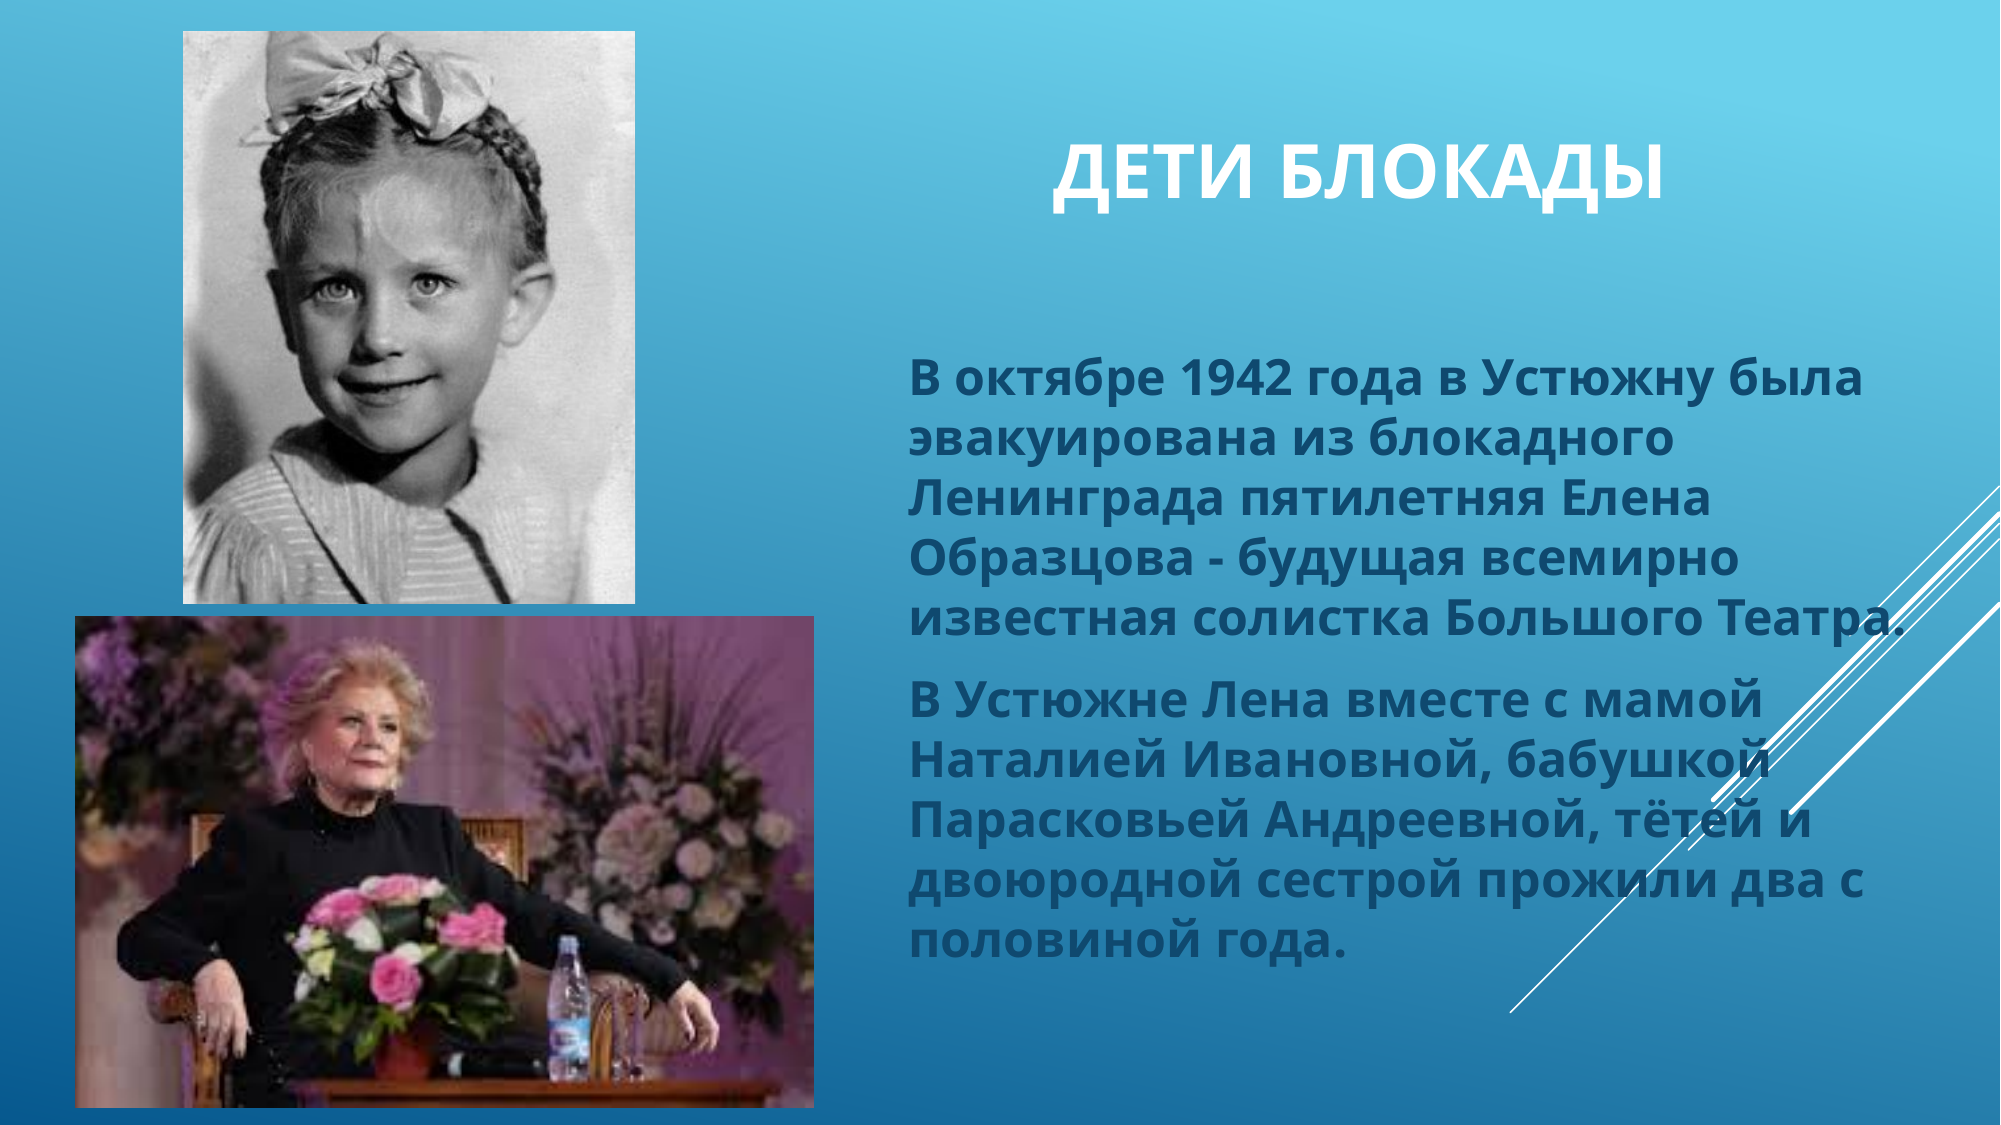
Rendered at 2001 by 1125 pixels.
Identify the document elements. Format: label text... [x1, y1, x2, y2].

list В октябре 1942 года в Устюжну была эвакуирована из блокадного Ленинграда пятилетняя Елена Образцова - будущая всемирно известная солистка Большого Театра. В Устюжне Лена вместе с мамой Наталией Ивановной, бабушкой Парасковьей Андреевной, тётей и двоюродной сестрой прожили два с половиной года. [893, 299, 1923, 1014]
picture [182, 27, 636, 604]
title Дети блокады [859, 59, 1863, 278]
picture [74, 616, 814, 1109]
